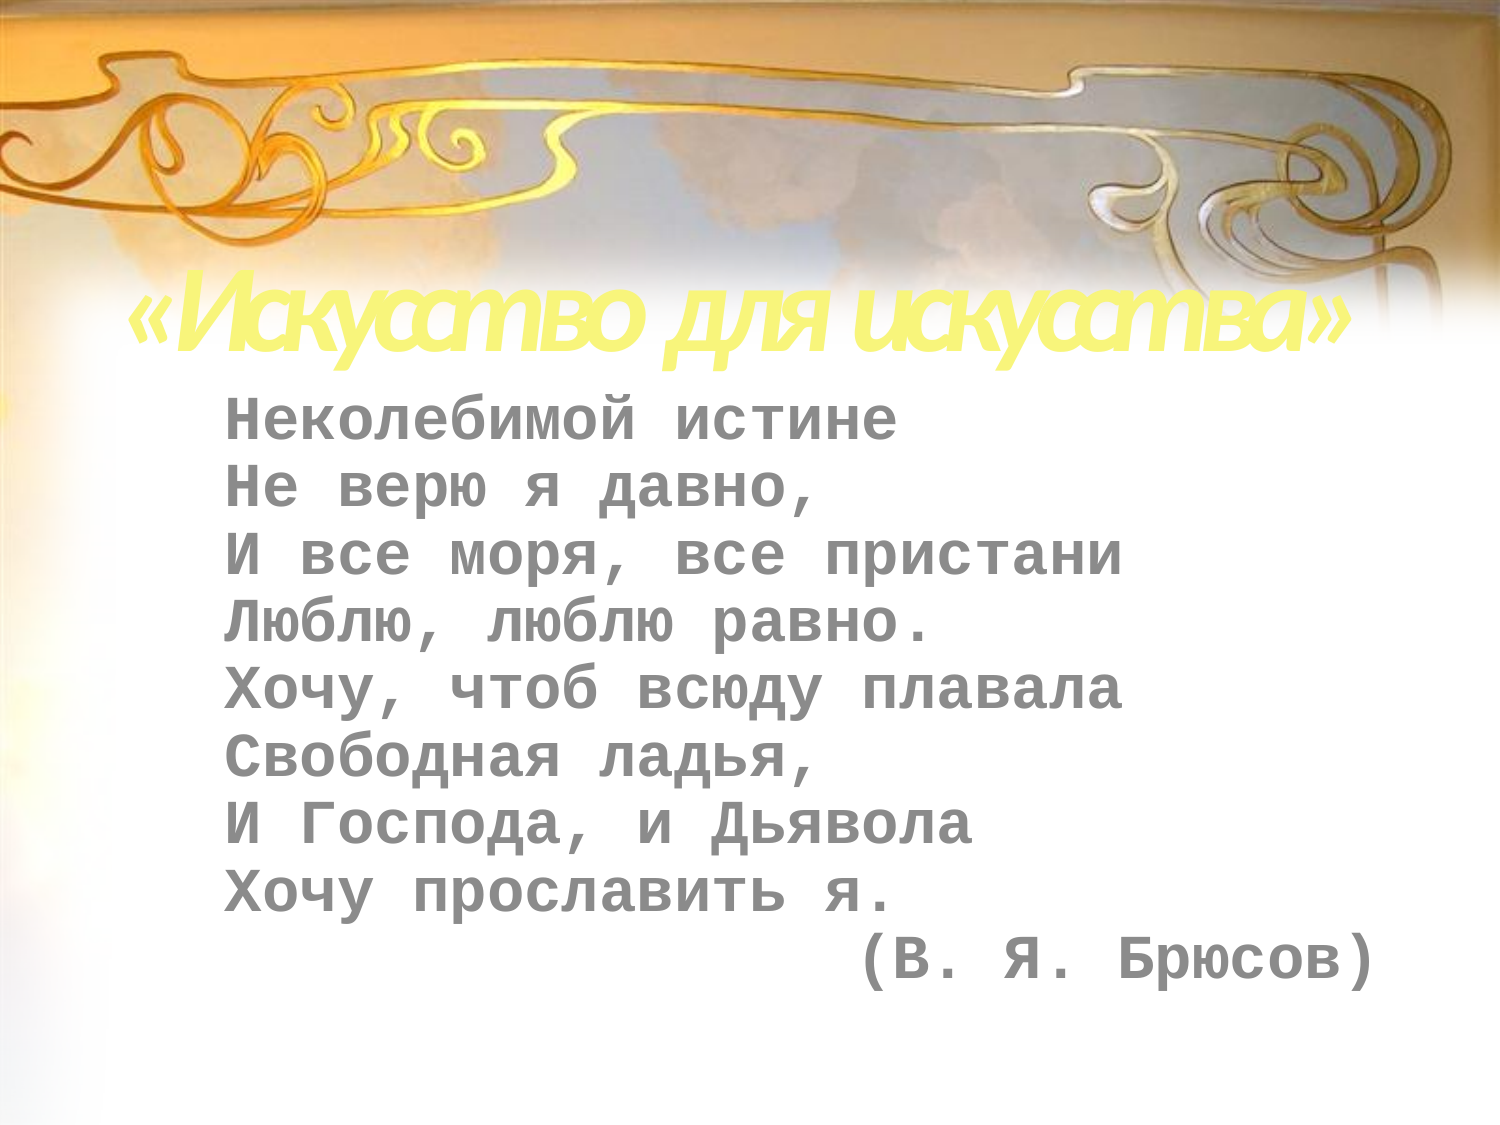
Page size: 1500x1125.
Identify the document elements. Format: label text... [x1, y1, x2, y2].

picture [0, 0, 1500, 1125]
list «Искусство для искусства» [118, 243, 1380, 398]
subtitle Неколебимой истине Не верю я давно, И все моря, все пристани Люблю, люблю равно. Хочу, чтоб всюду плавала Свободная ладья, И Господа, и Дьявола Хочу прославить я. (В. Я. Брюсов) [224, 398, 1380, 789]
